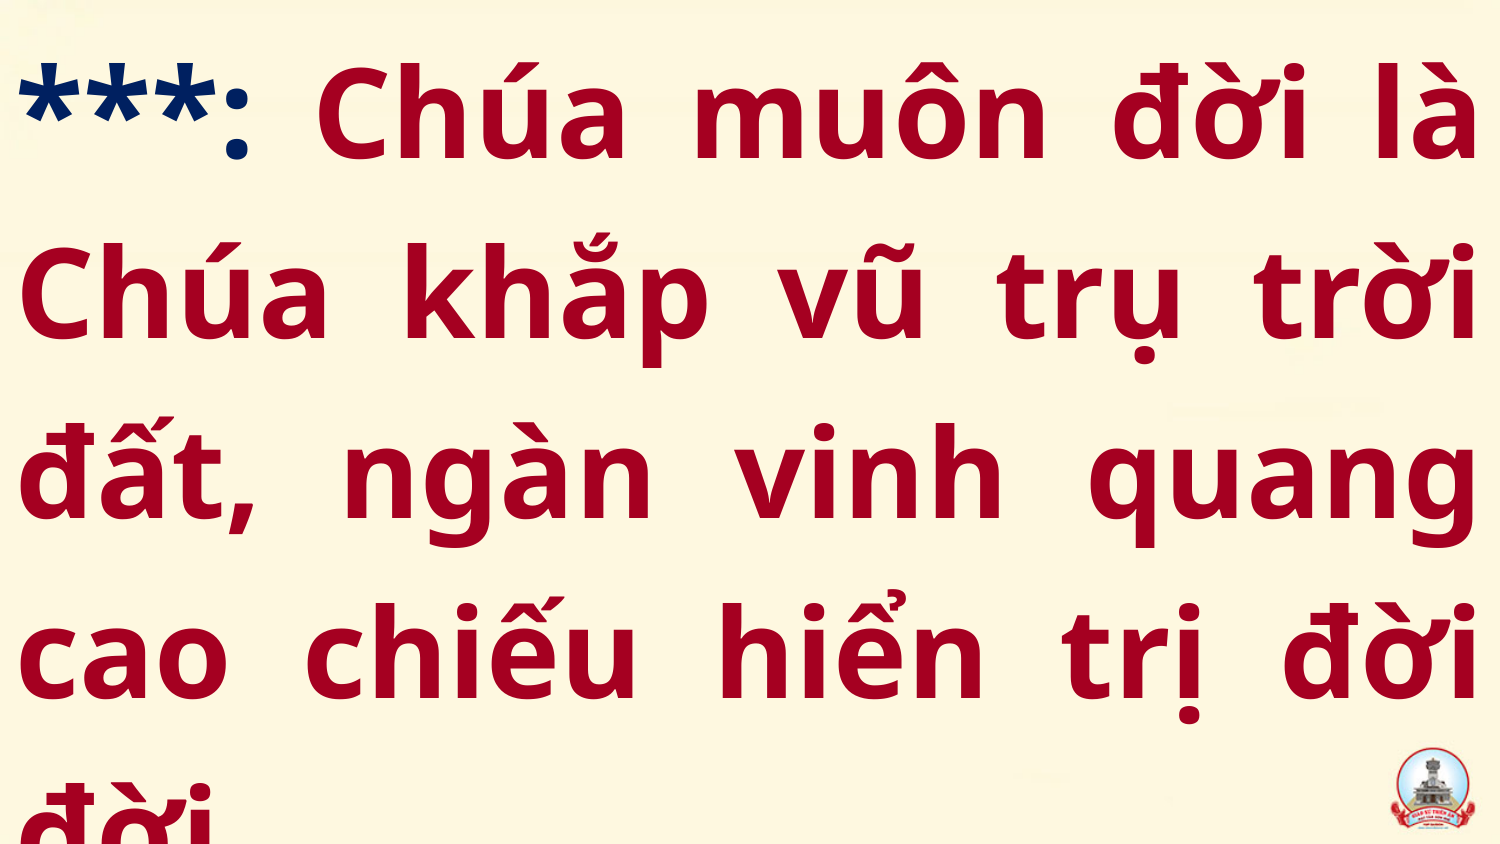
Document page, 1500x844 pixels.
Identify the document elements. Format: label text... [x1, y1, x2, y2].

list ***: Chúa muôn đời là Chúa khắp vũ trụ trời đất, ngàn vinh quang cao chiếu hiển trị đời đời. [0, 0, 1500, 840]
picture [0, 840, 1500, 844]
